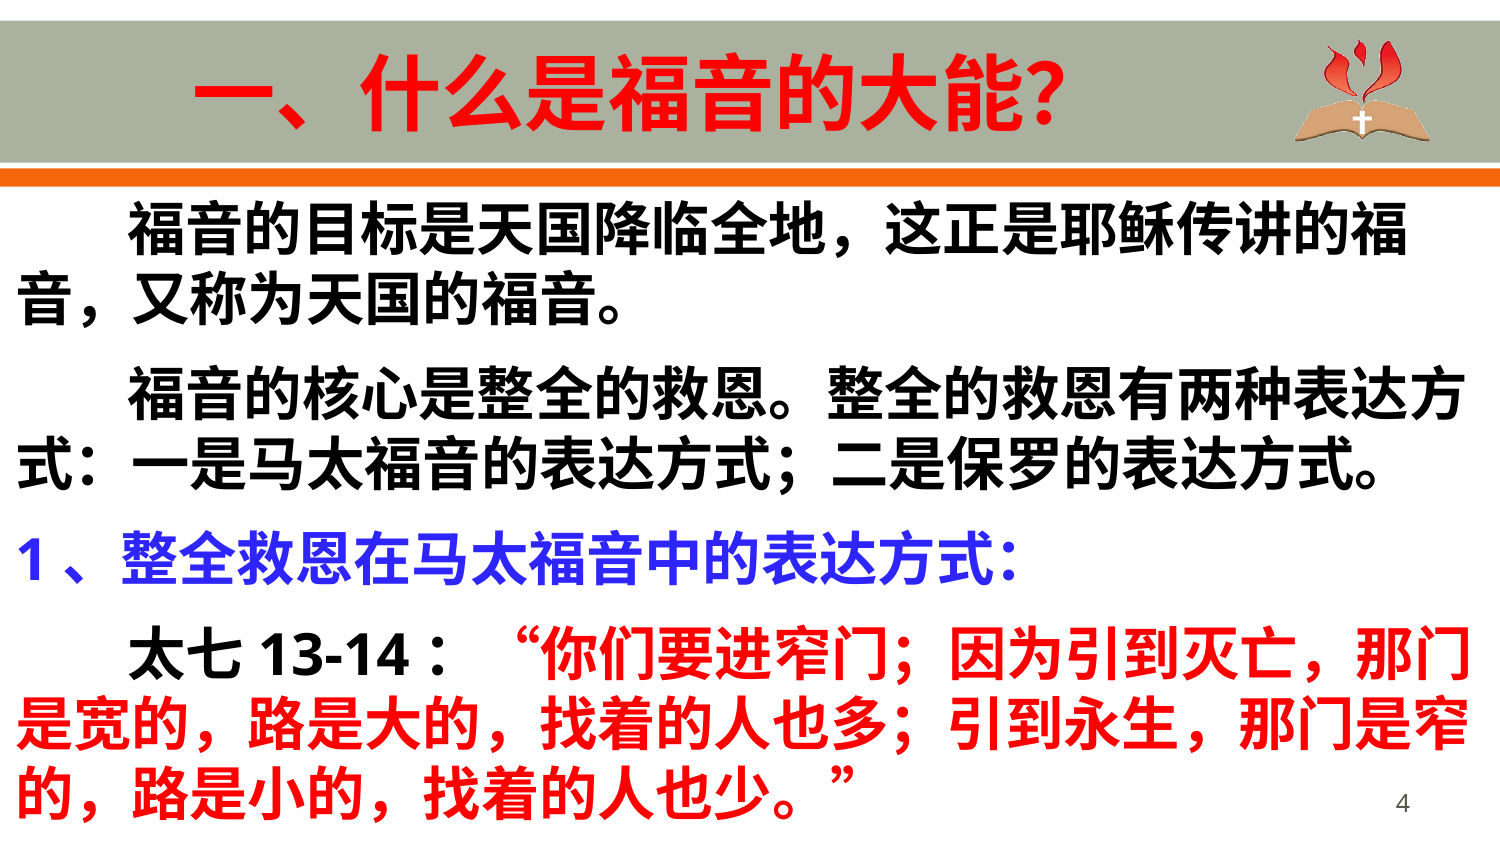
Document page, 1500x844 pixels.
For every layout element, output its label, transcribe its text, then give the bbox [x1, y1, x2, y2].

list 福音的目标是天国降临全地，这正是耶稣传讲的福音，又称为天国的福音。 福音的核心是整全的救恩。整全的救恩有两种表达方式：一是马太福音的表达方式；二是保罗的表达方式。 1、整全救恩在马太福音中的表达方式： 太七13-14：“你们要进窄门；因为引到灭亡，那门是宽的，路是大的，找着的人也多；引到永生，那门是窄的，路是小的，找着的人也少。” [0, 184, 1498, 844]
slide_number 4 [1074, 782, 1425, 827]
picture [1300, 35, 1434, 144]
title 一、什么是福音的大能？ [0, 22, 1300, 160]
